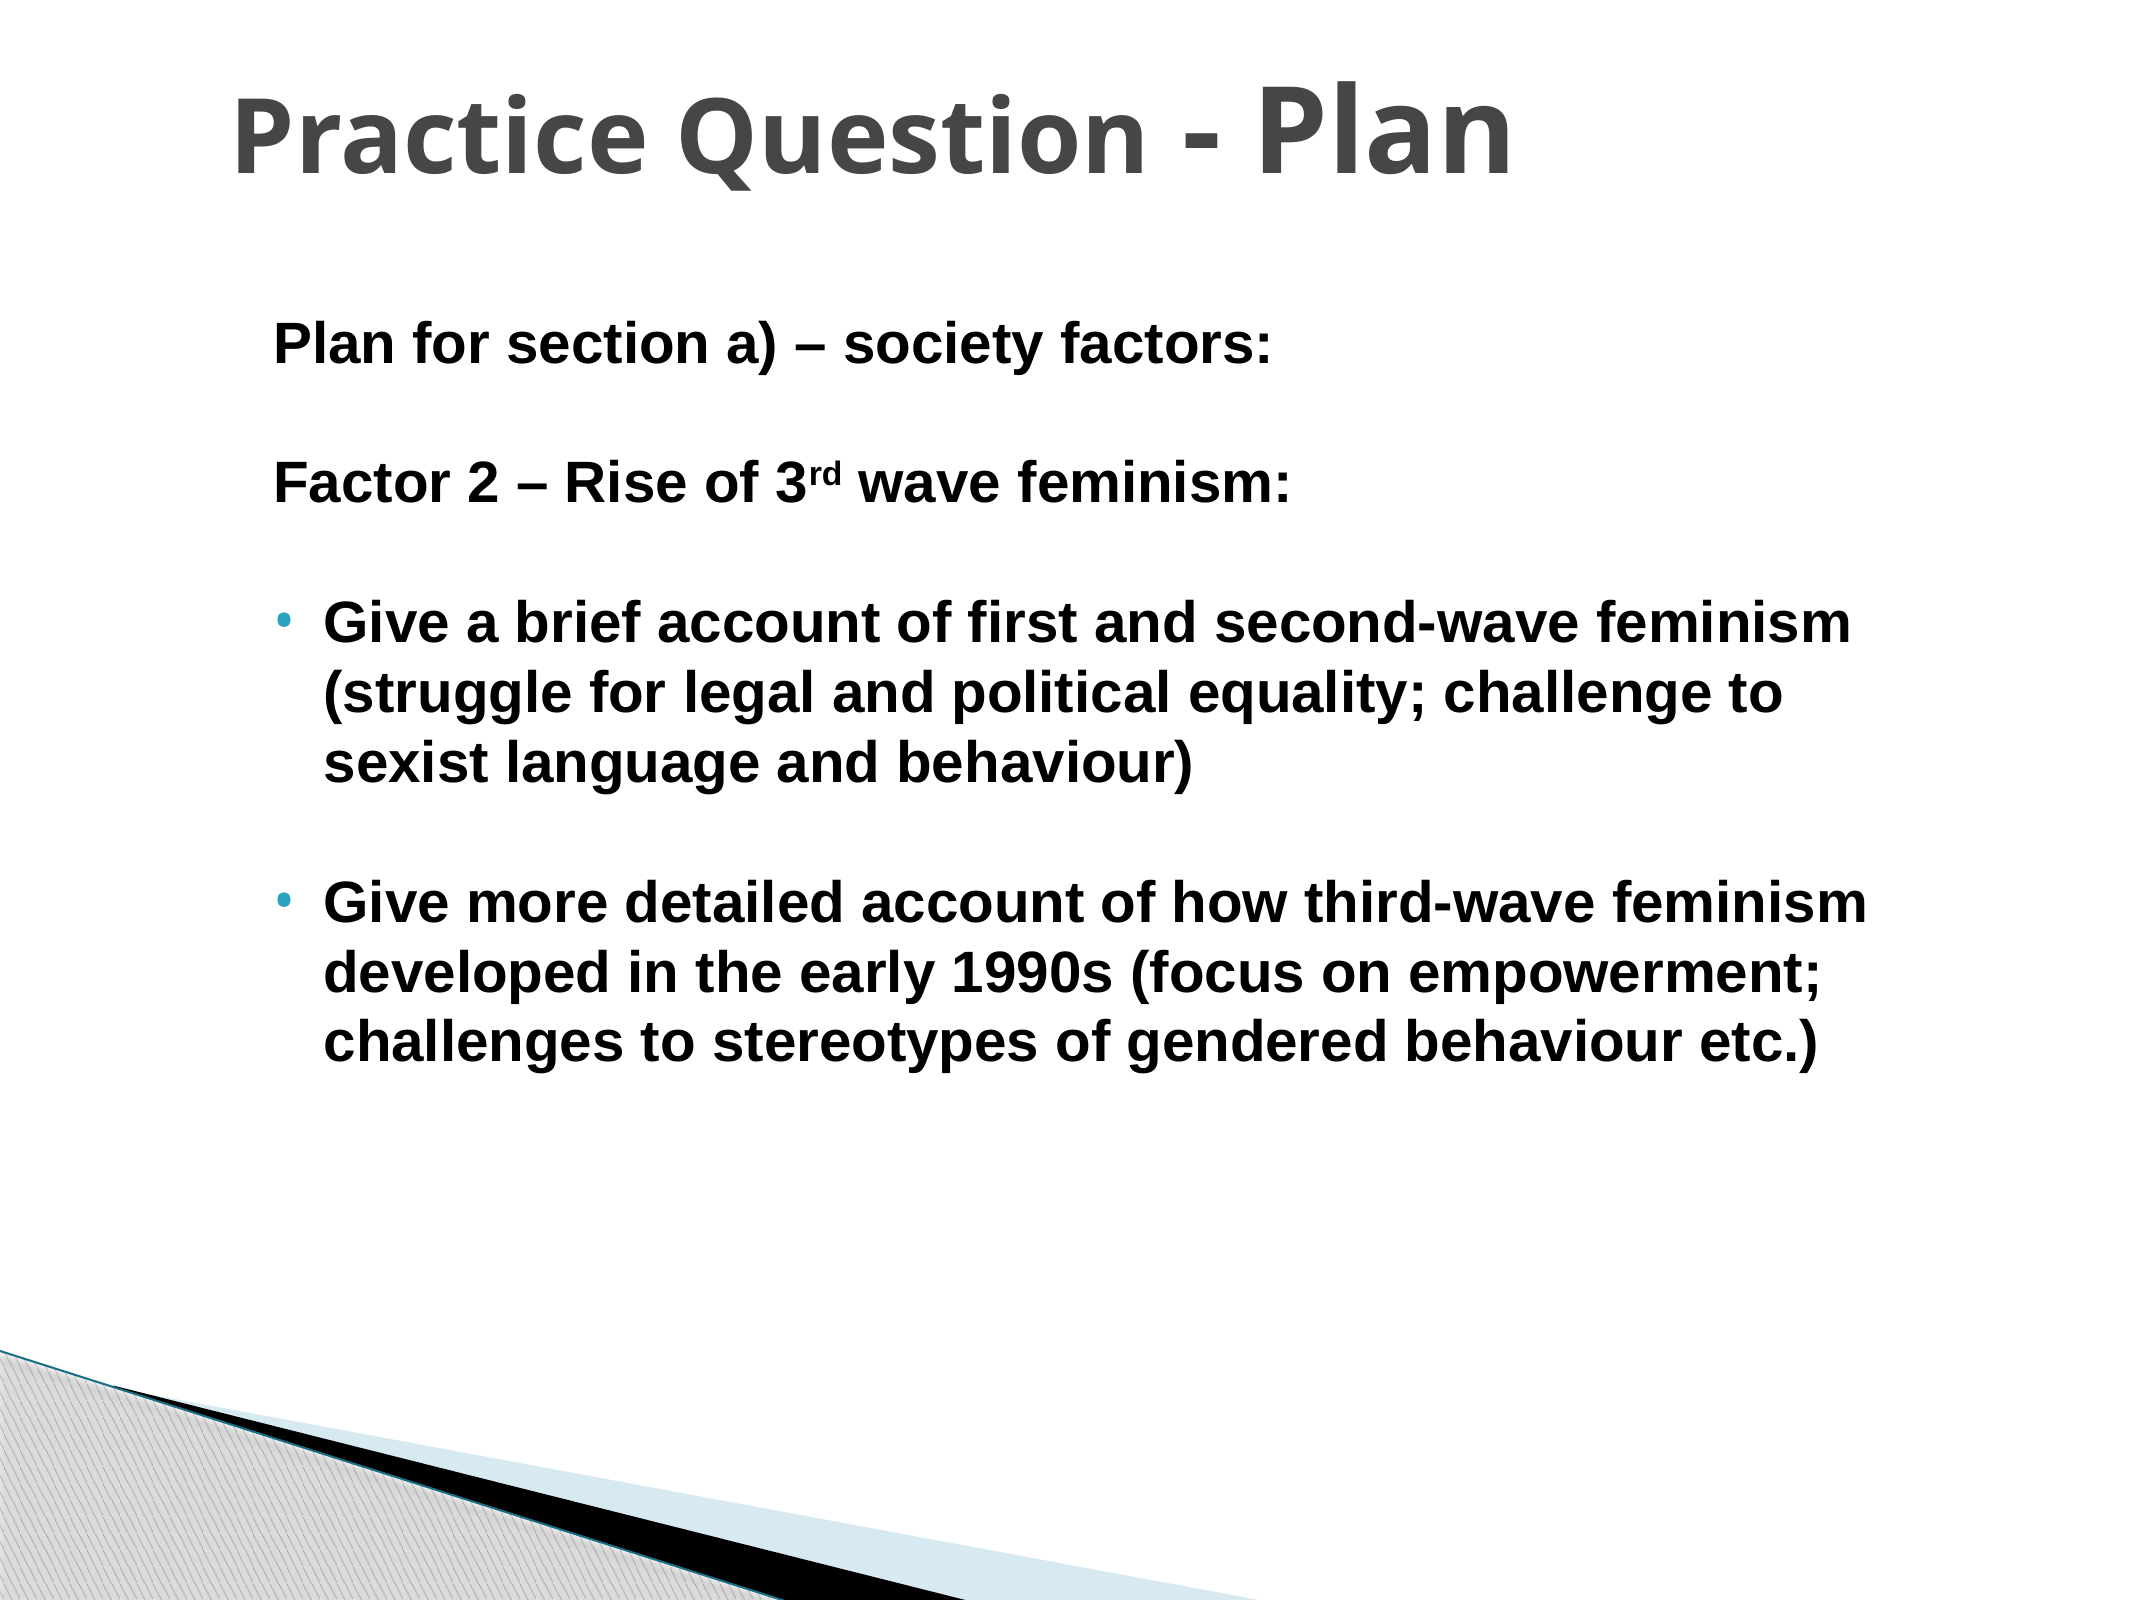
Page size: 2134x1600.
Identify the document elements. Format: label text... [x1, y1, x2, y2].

title Practice Question - Plan [208, 41, 1925, 294]
list Plan for section a) – society factors: Factor 2 – Rise of 3rd wave feminism: Give a brief account of first and second-wave feminism (struggle for legal and political equality; challenge to sexist language and behaviour) Give more detailed account of how third-wave feminism developed in the early 1990s (focus on empowerment; challenges to stereotypes of gendered behaviour etc.) [208, 294, 1925, 1392]
